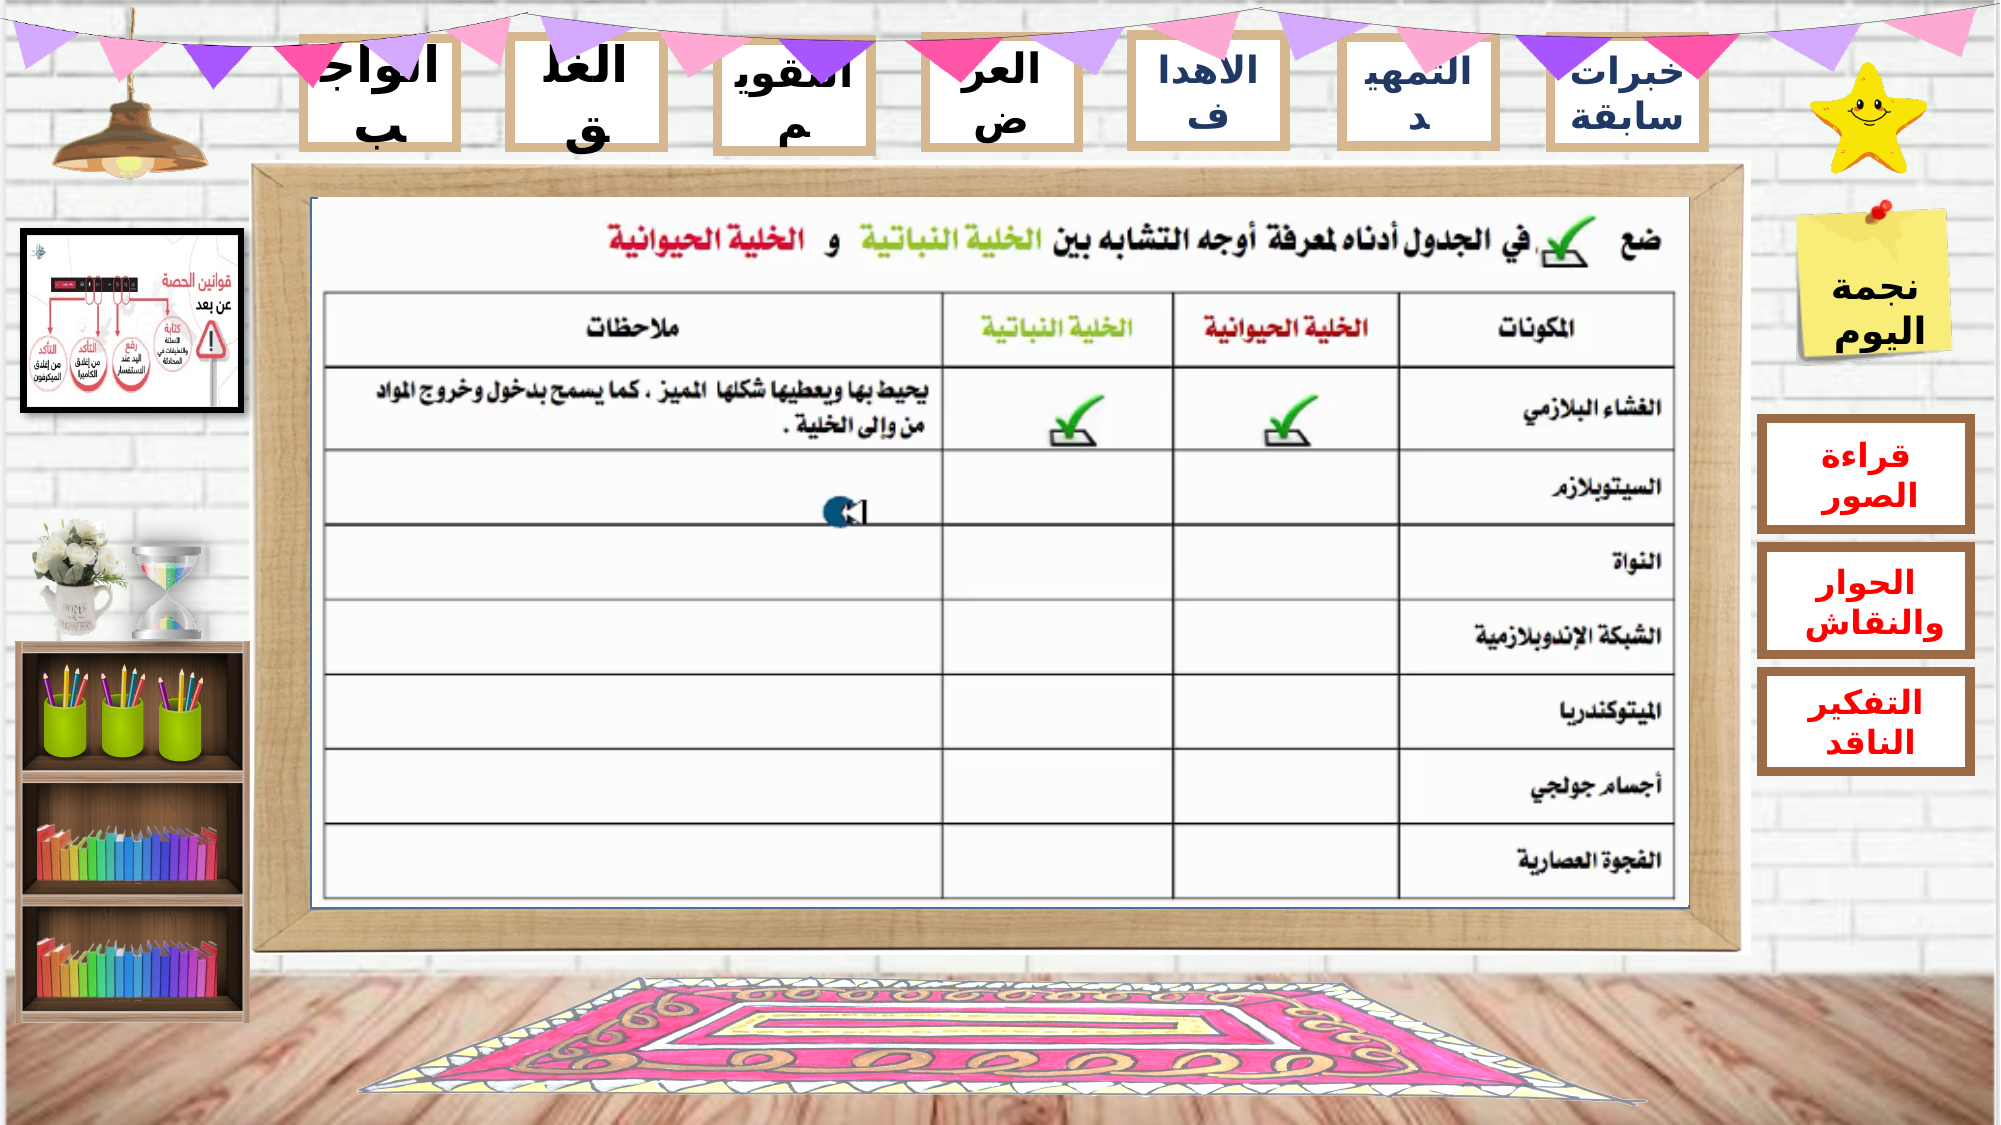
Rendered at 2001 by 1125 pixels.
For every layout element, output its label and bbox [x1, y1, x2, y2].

text_box [1762, 418, 1971, 772]
picture [0, 0, 2000, 1125]
